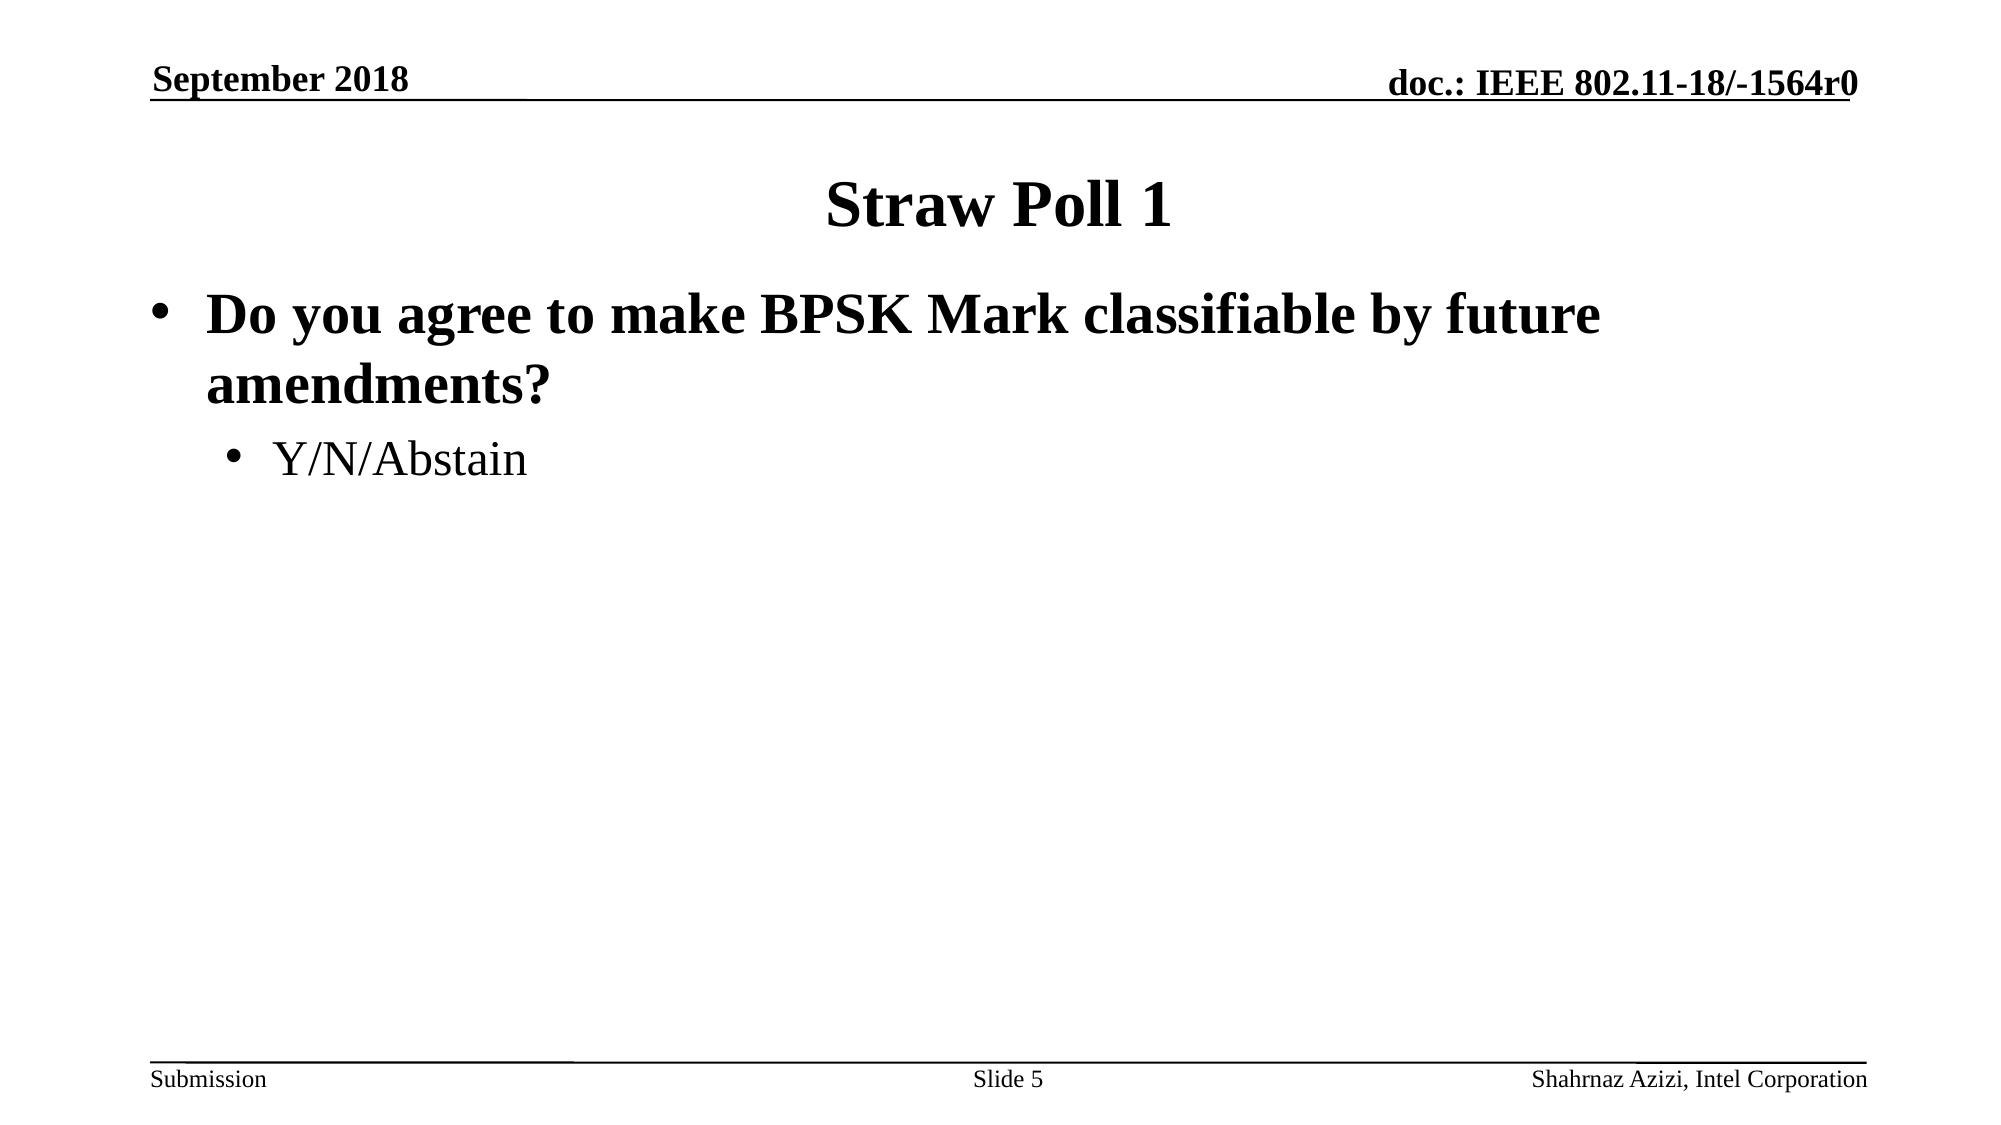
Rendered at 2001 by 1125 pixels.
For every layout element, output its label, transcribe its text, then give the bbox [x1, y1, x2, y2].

footer Shahrnaz Azizi, Intel Corporation [1171, 1061, 1869, 1093]
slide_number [152, 54, 563, 100]
list Do you agree to make BPSK Mark classifiable by future amendments? Y/N/Abstain [134, 267, 1835, 990]
title Straw Poll 1 [149, 112, 1850, 288]
slide_number Slide 5 [950, 1061, 1067, 1123]
